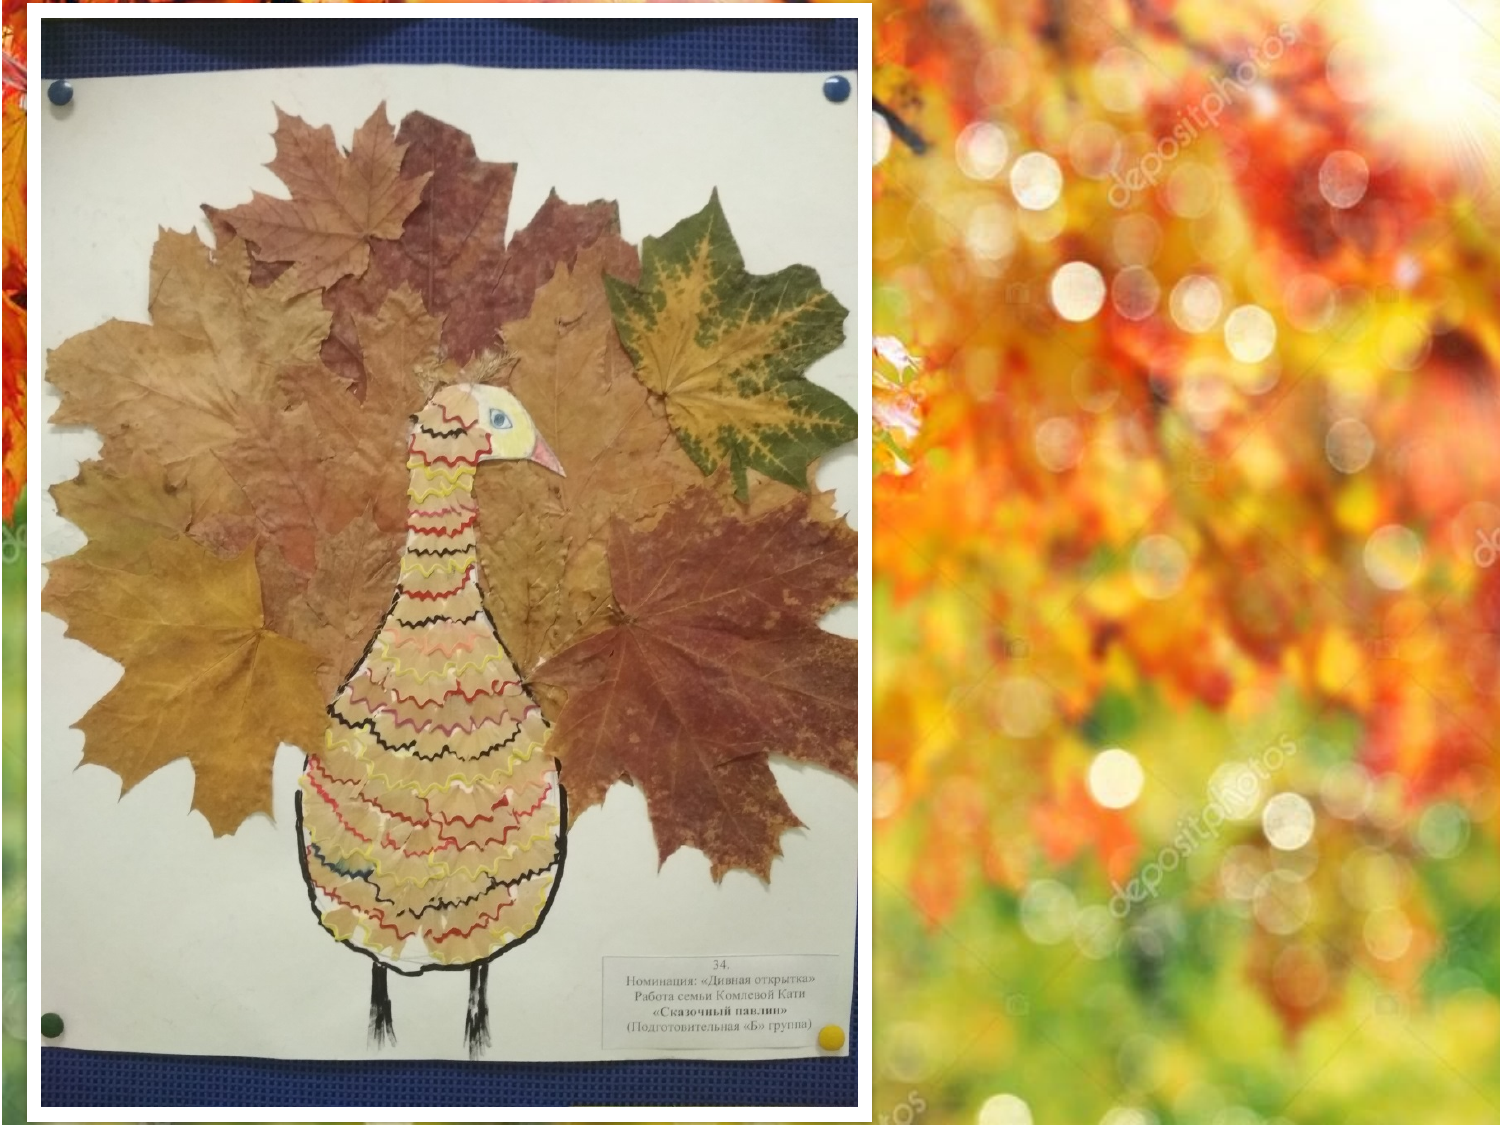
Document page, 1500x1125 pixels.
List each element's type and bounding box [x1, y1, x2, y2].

list [41, 17, 859, 1108]
picture [2, 0, 1500, 1125]
